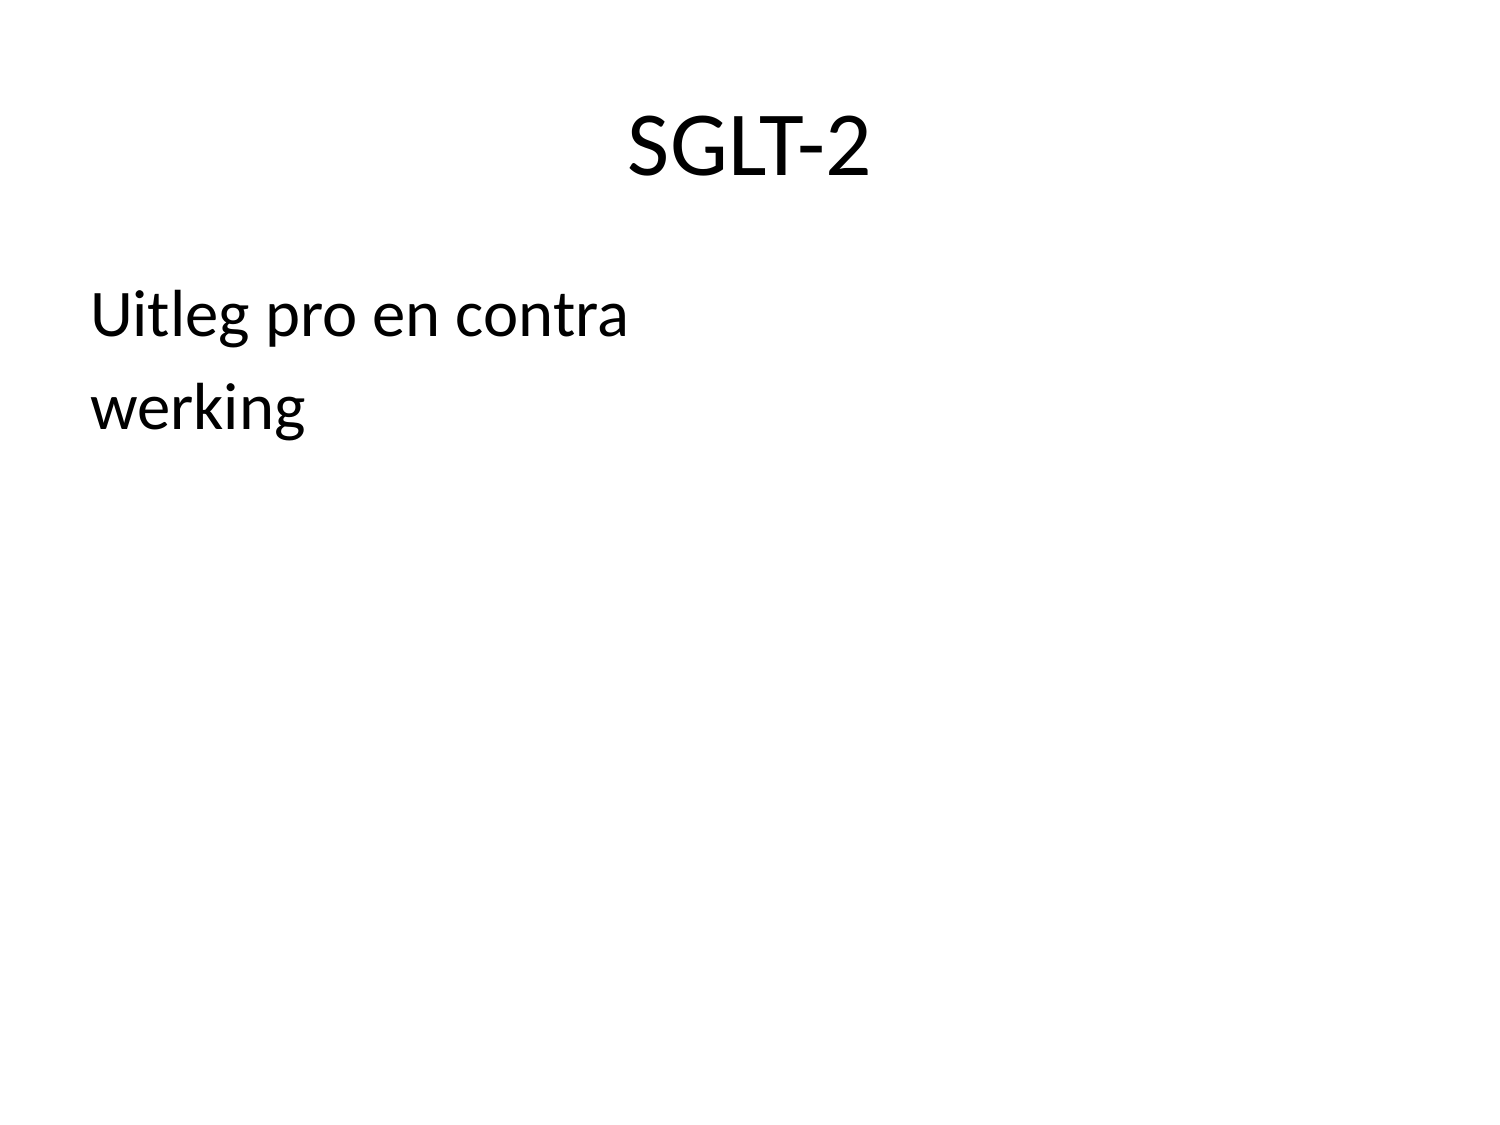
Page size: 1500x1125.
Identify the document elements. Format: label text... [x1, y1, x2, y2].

title SGLT-2 [75, 45, 1425, 233]
list Uitleg pro en contra werking [75, 262, 1425, 1005]
